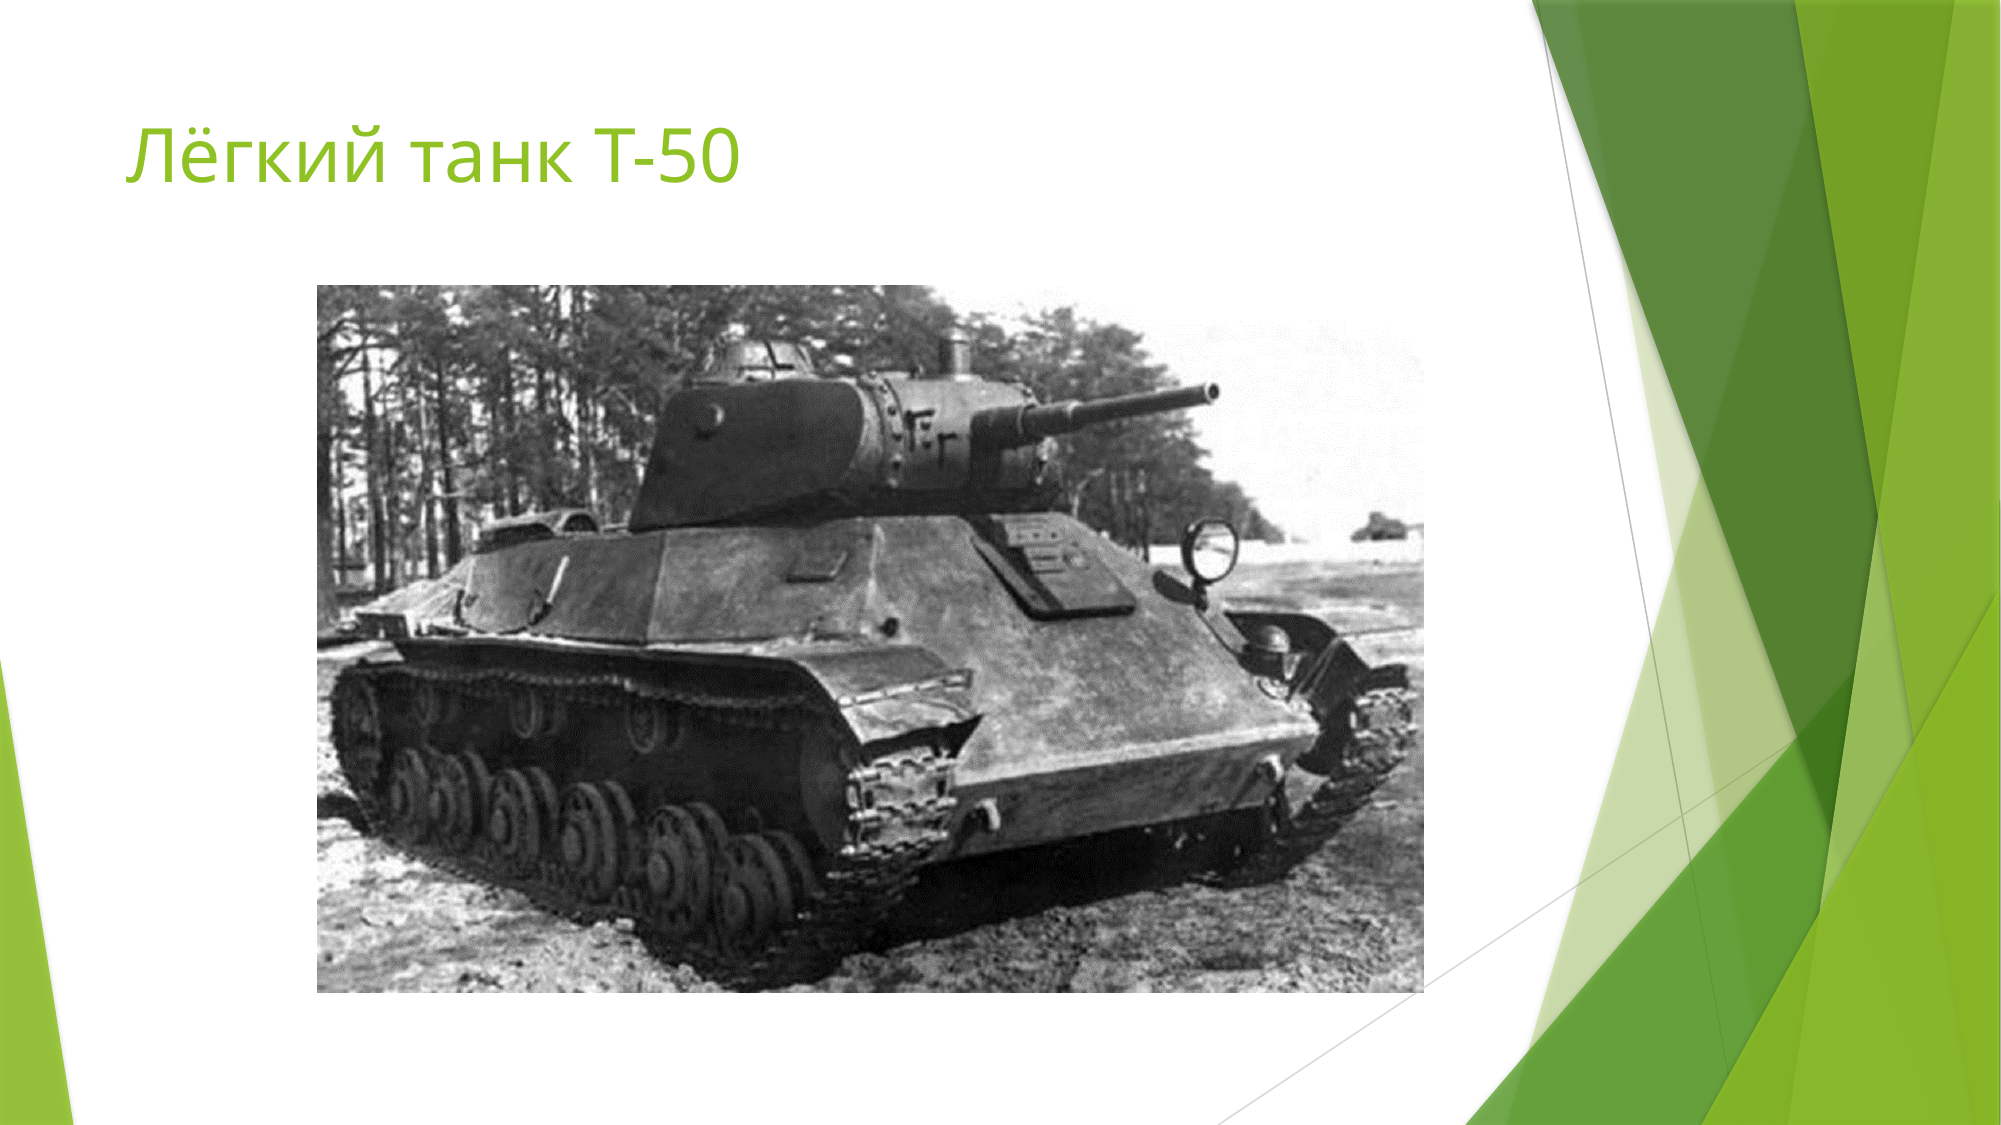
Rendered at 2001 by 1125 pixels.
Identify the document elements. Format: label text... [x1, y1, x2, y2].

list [317, 285, 1425, 993]
title Лёгкий танк Т-50 [111, 99, 1522, 317]
